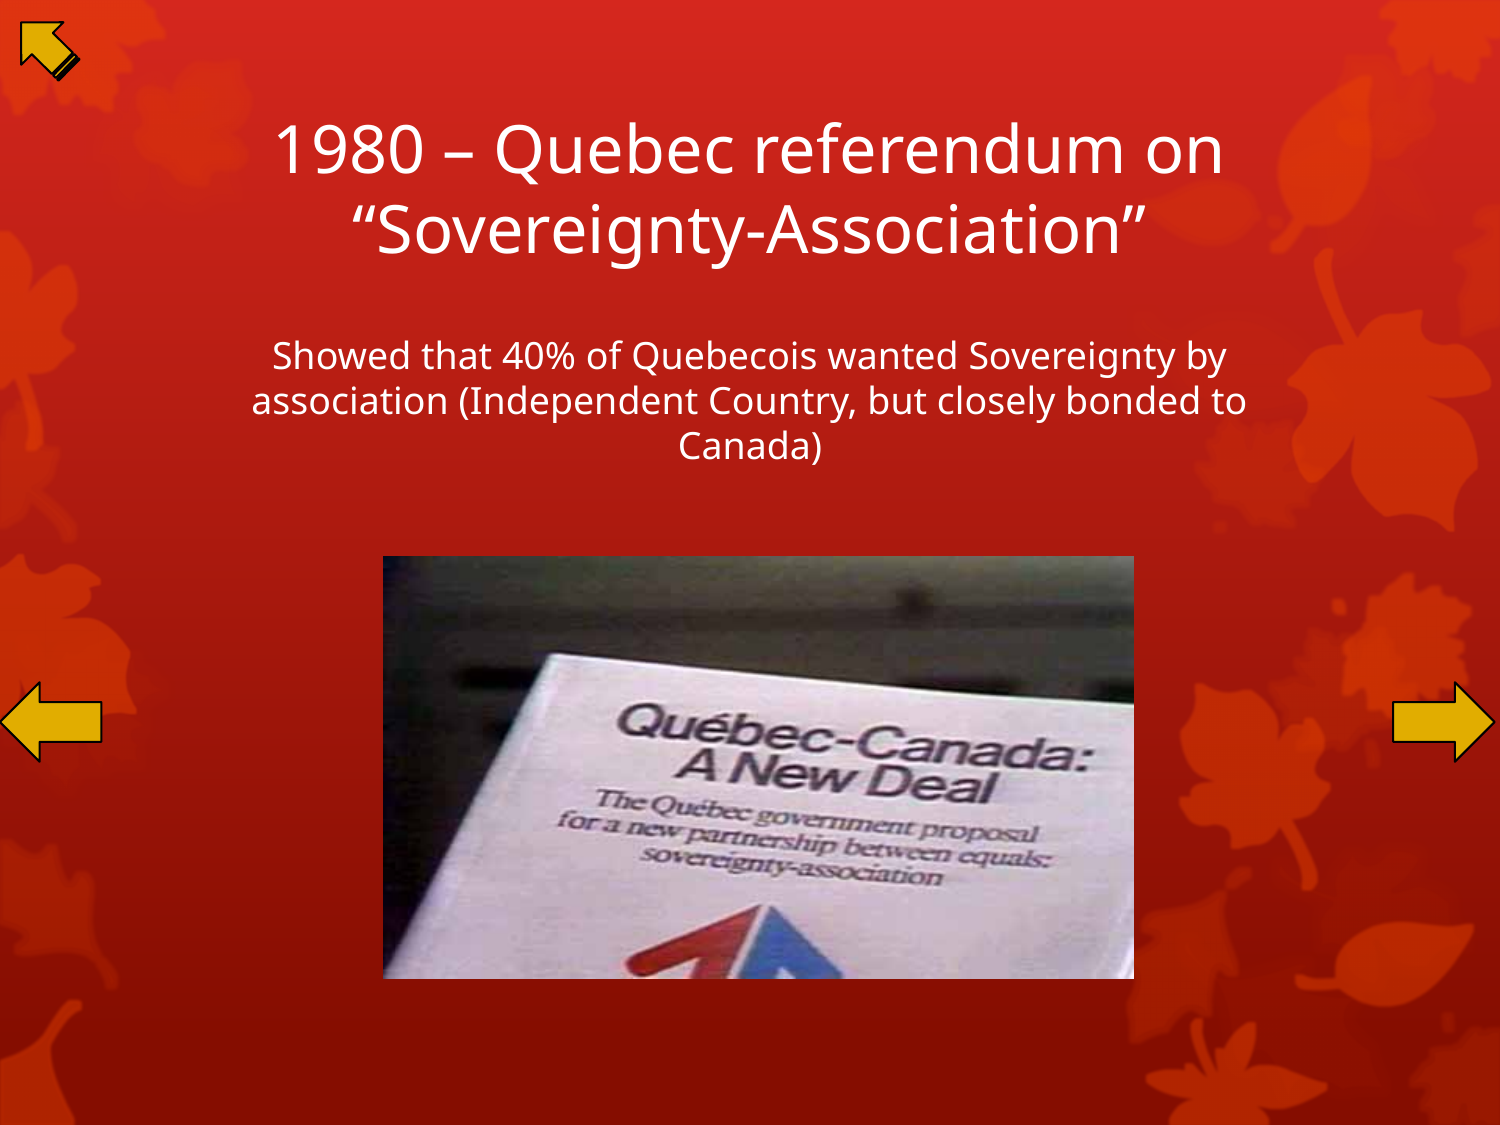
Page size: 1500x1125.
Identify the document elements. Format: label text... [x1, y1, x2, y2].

text_box [19, 20, 81, 82]
title 1980 – Quebec referendum on “Sovereignty-Association” [165, 110, 1335, 263]
picture [383, 555, 1135, 979]
text_box [0, 680, 103, 764]
list Showed that 40% of Quebecois wanted Sovereignty by association (Independent Country, but closely bonded to Canada) [165, 296, 1335, 504]
text_box [1391, 680, 1496, 764]
